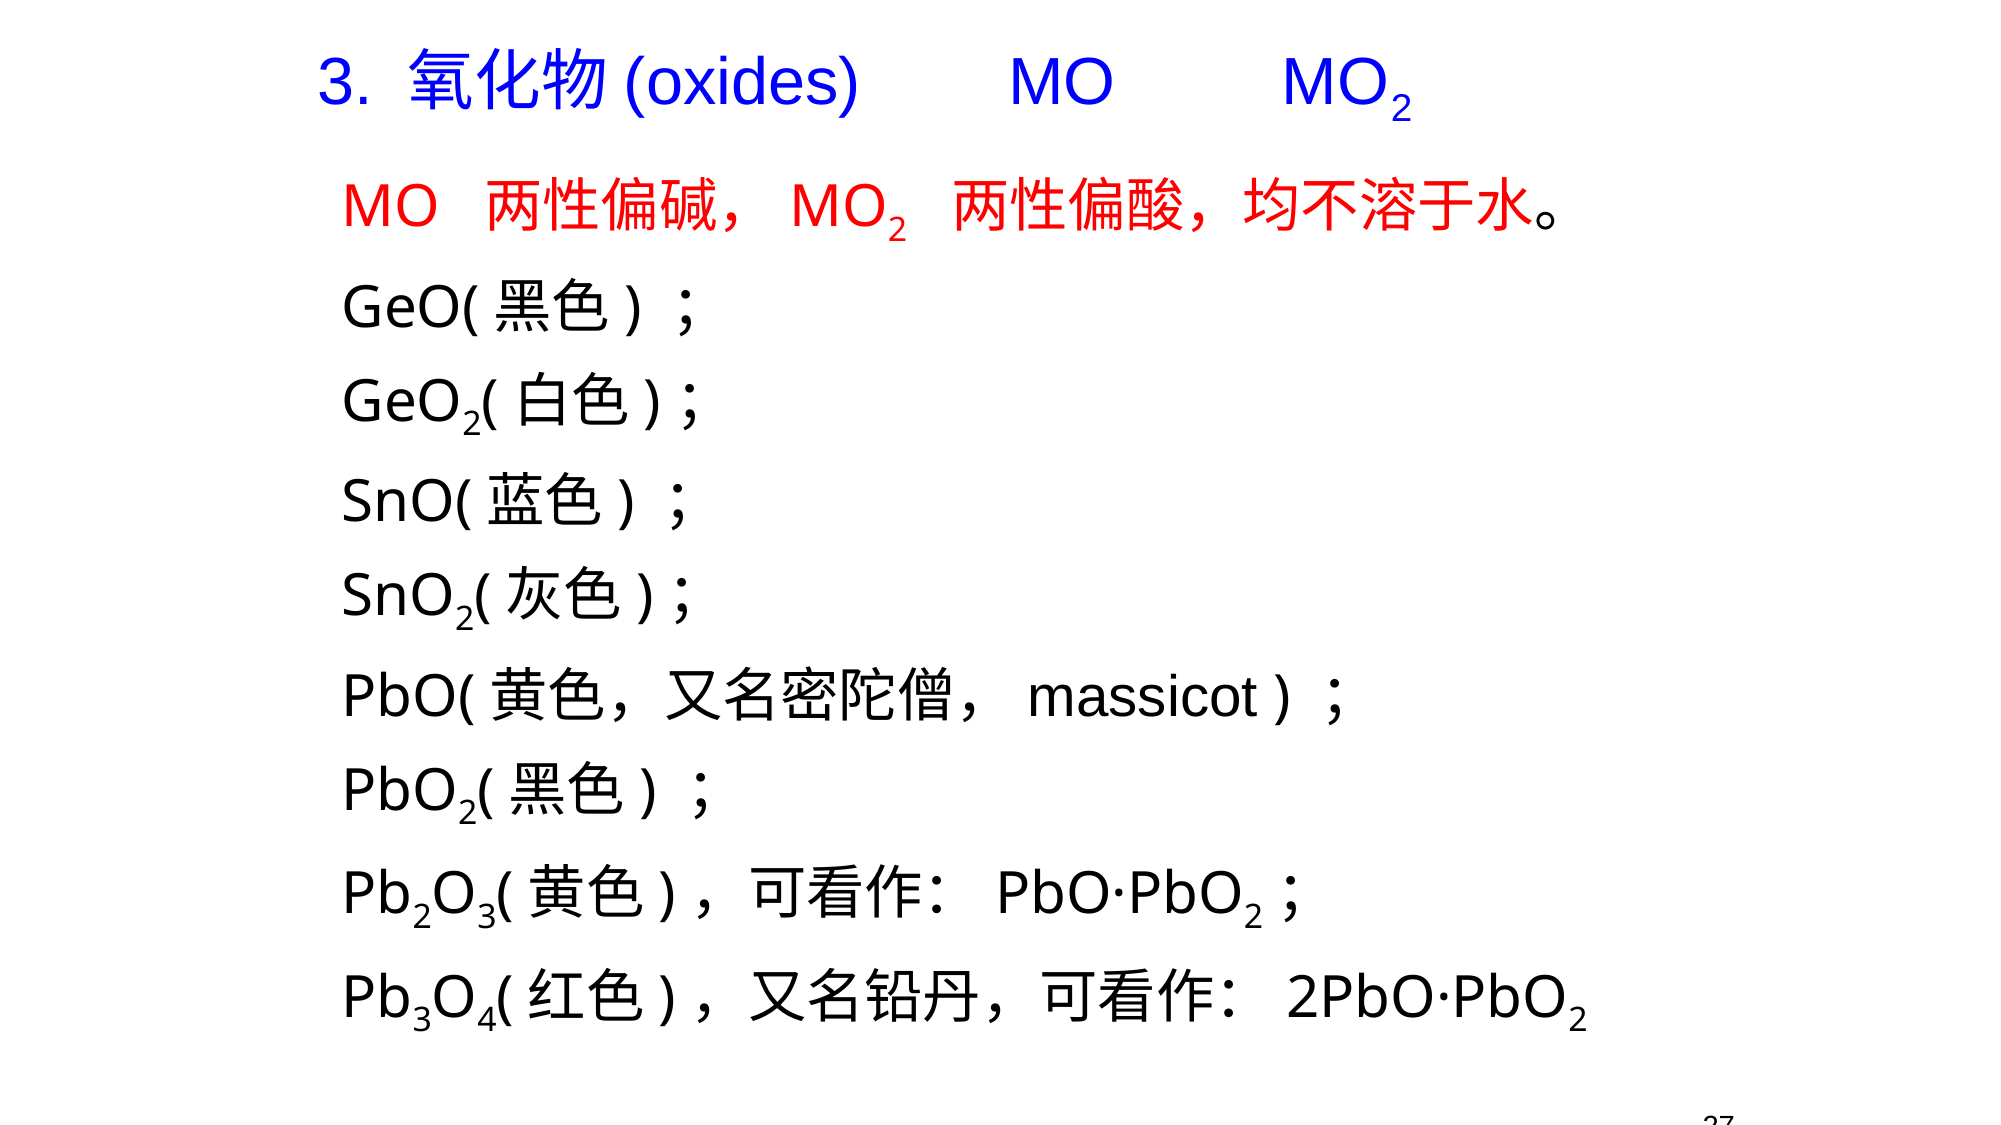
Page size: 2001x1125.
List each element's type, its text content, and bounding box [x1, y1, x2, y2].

slide_number 27 [1374, 1085, 1750, 1125]
text_box MO 两性偏碱，MO2 两性偏酸，均不溶于水。 GeO(黑色) ； GeO2(白色)； SnO(蓝色) ； SnO2(灰色)； PbO(黄色，又名密陀僧，massicot ) ； PbO2(黑色) ； Pb2O3(黄色)，可看作：PbO·PbO2； Pb3O4(红色)，又名铅丹，可看作：2PbO·PbO2 [326, 137, 1694, 1046]
text_box 3. 氧化物(oxides) MO MO2 [303, 31, 1591, 137]
